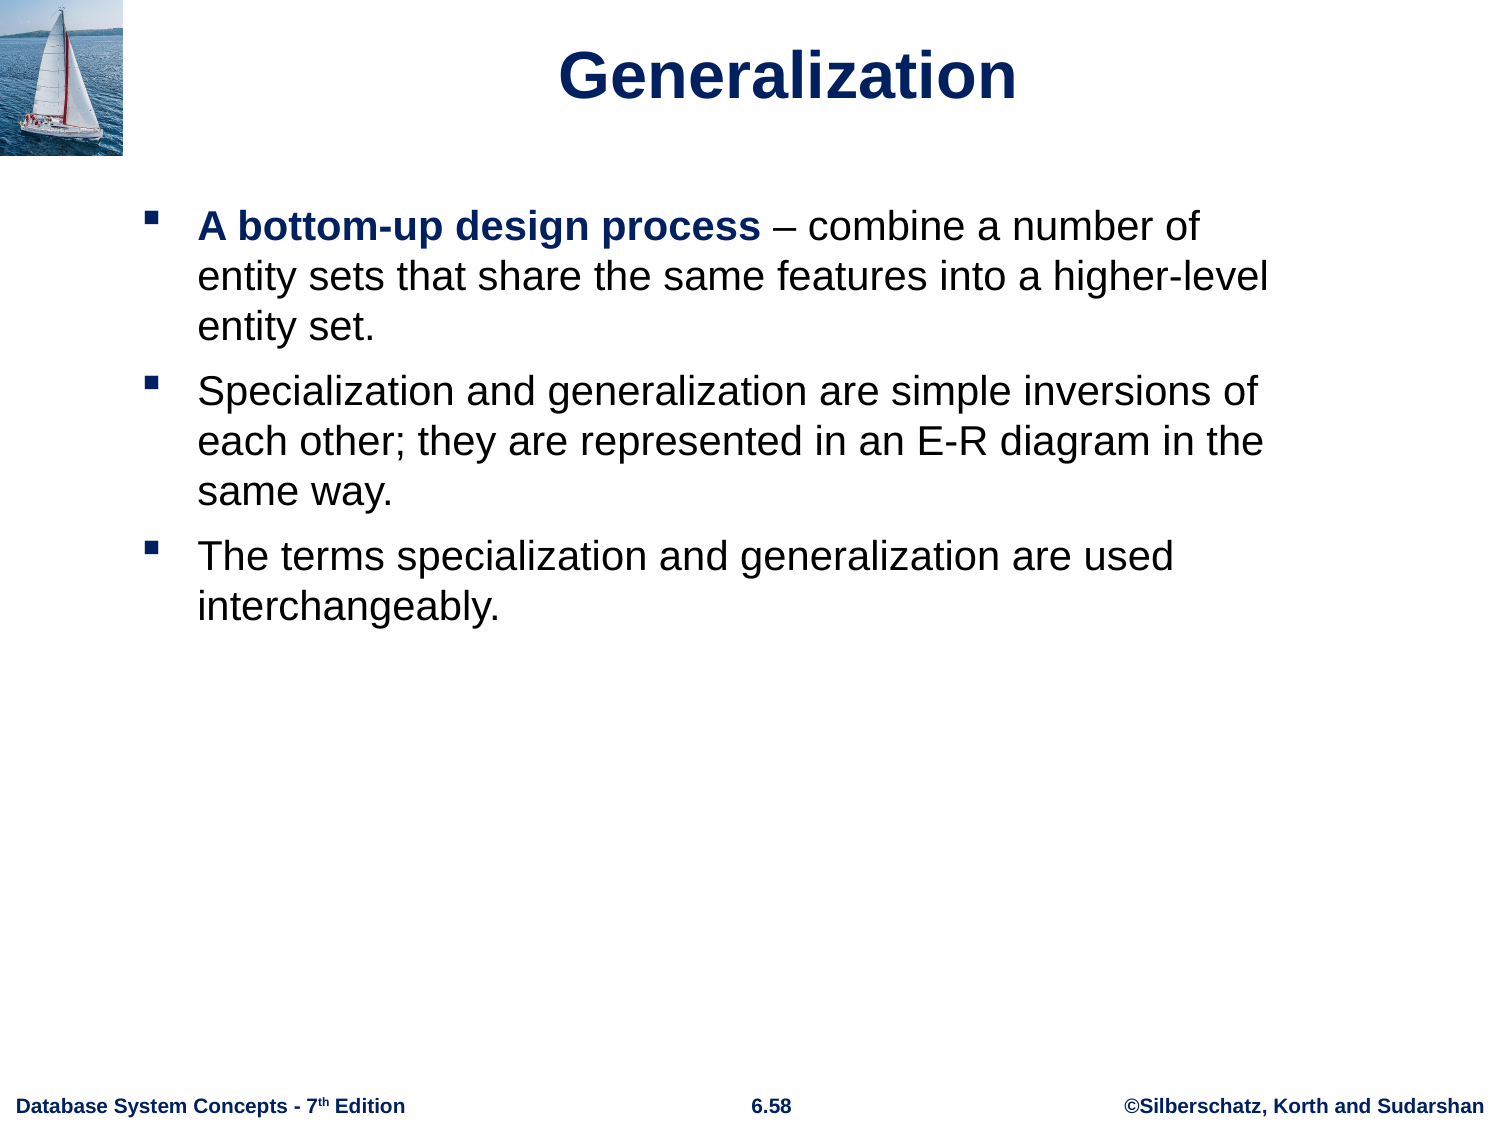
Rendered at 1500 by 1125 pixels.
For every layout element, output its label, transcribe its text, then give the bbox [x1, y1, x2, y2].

title Generalization [125, 18, 1452, 120]
picture [0, 0, 123, 156]
list A bottom-up design process – combine a number of entity sets that share the same features into a higher-level entity set. Specialization and generalization are simple inversions of each other; they are represented in an E-R diagram in the same way. The terms specialization and generalization are used interchangeably. [126, 191, 1310, 631]
